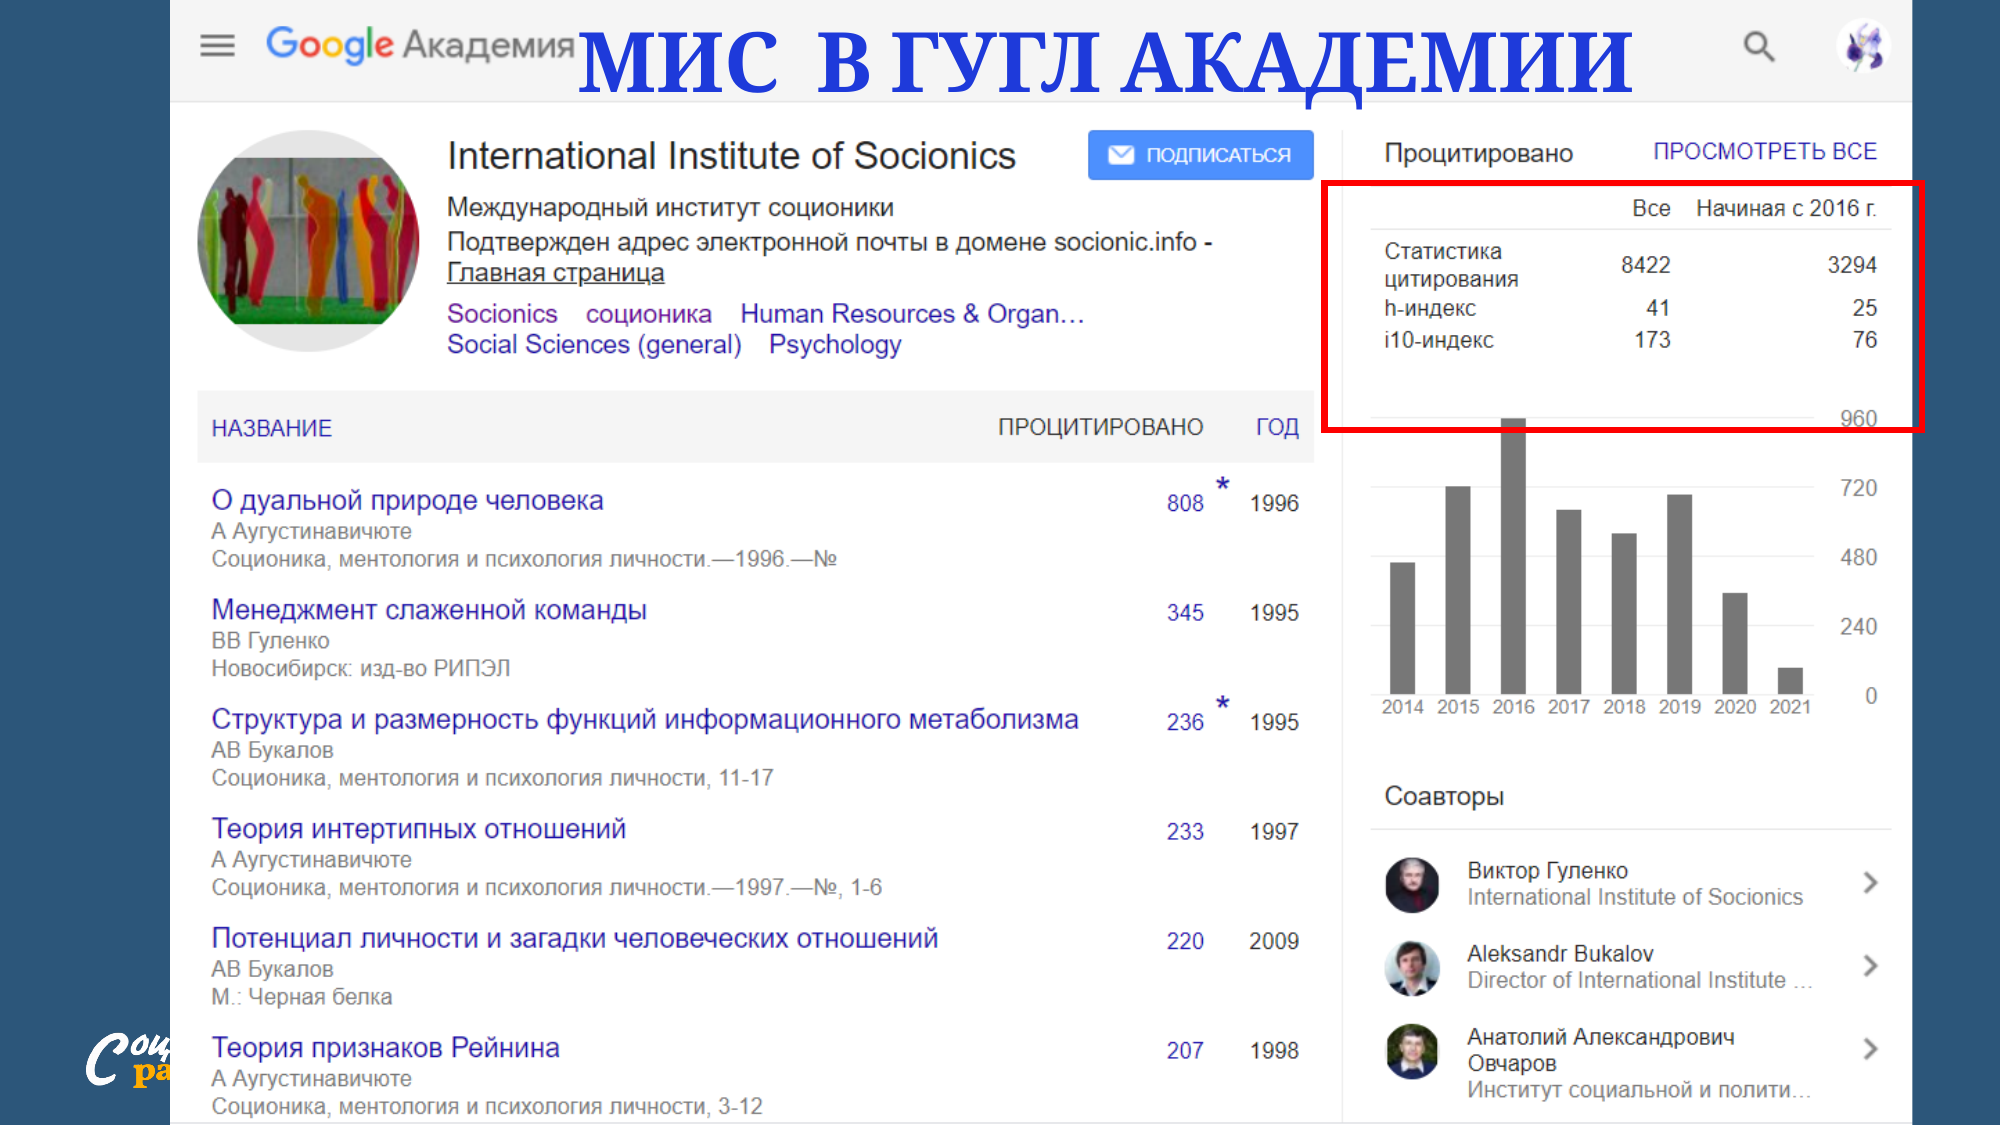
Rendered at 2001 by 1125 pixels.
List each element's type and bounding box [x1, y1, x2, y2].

text_box [1913, 182, 1923, 431]
picture [84, 0, 1913, 1125]
